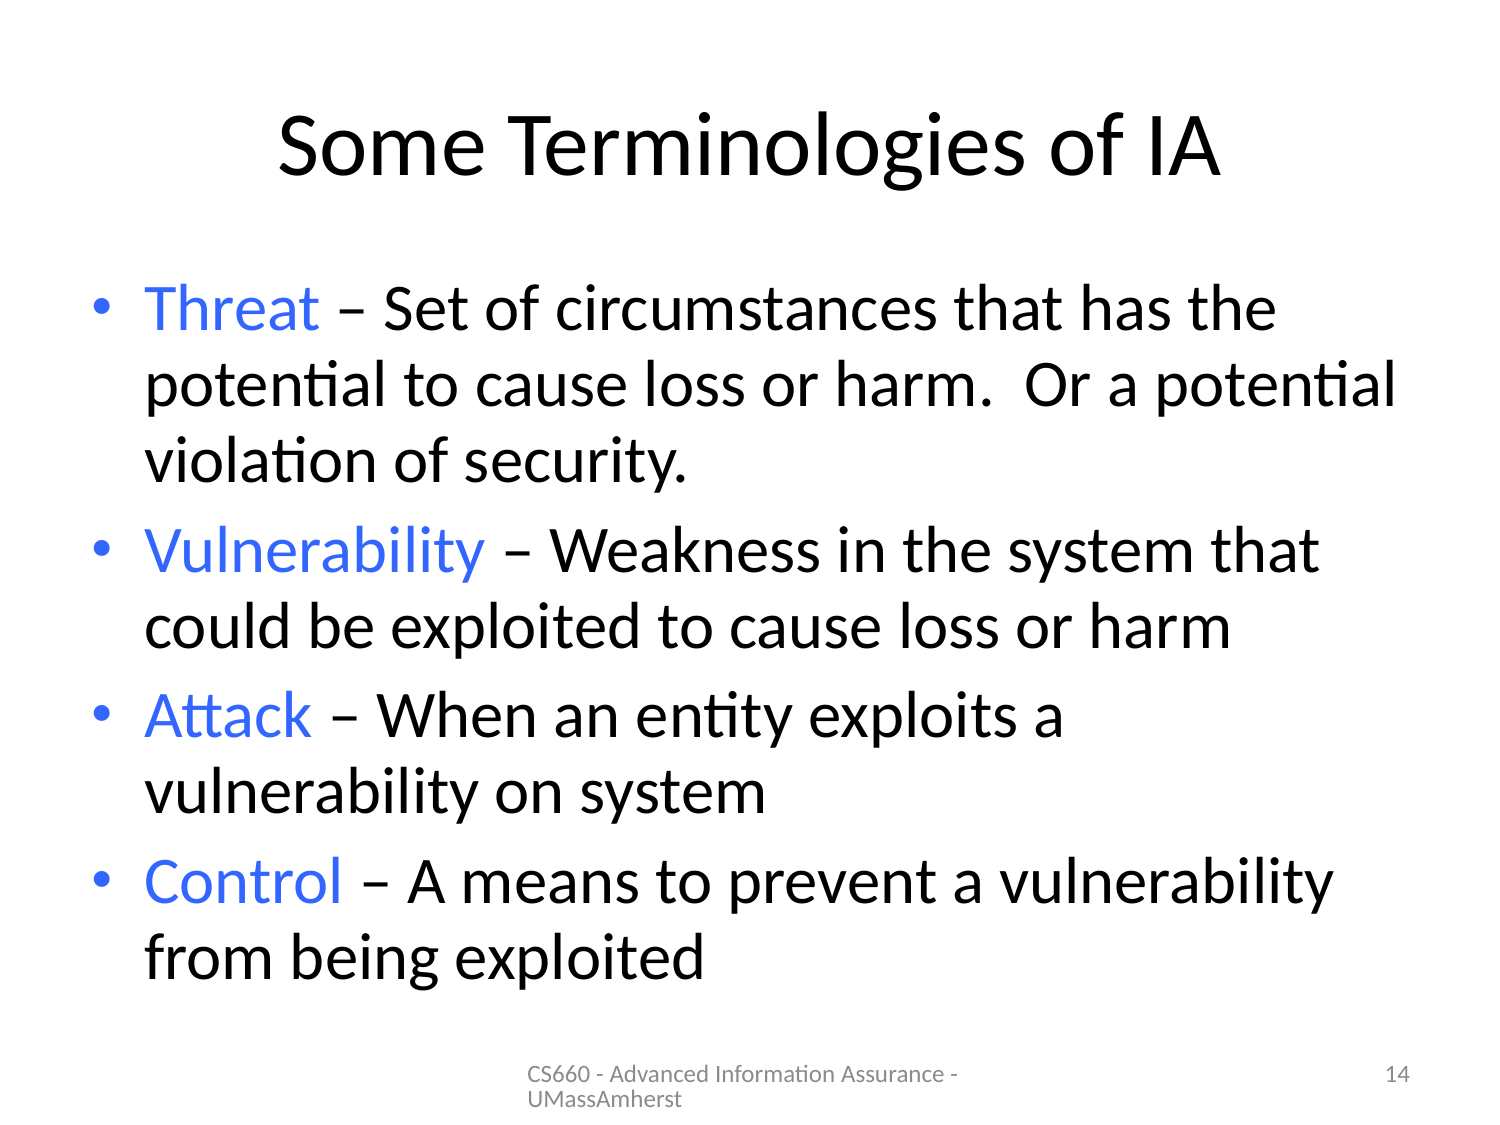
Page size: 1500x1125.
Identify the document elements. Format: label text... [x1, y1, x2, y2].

footer CS660 - Advanced Information Assurance - UMassAmherst [512, 1042, 988, 1103]
slide_number 14 [1074, 1042, 1425, 1103]
list Threat – Set of circumstances that has the potential to cause loss or harm. Or a potential violation of security. Vulnerability – Weakness in the system that could be exploited to cause loss or harm Attack – When an entity exploits a vulnerability on system Control – A means to prevent a vulnerability from being exploited [75, 262, 1425, 1005]
title Some Terminologies of IA [75, 45, 1425, 233]
